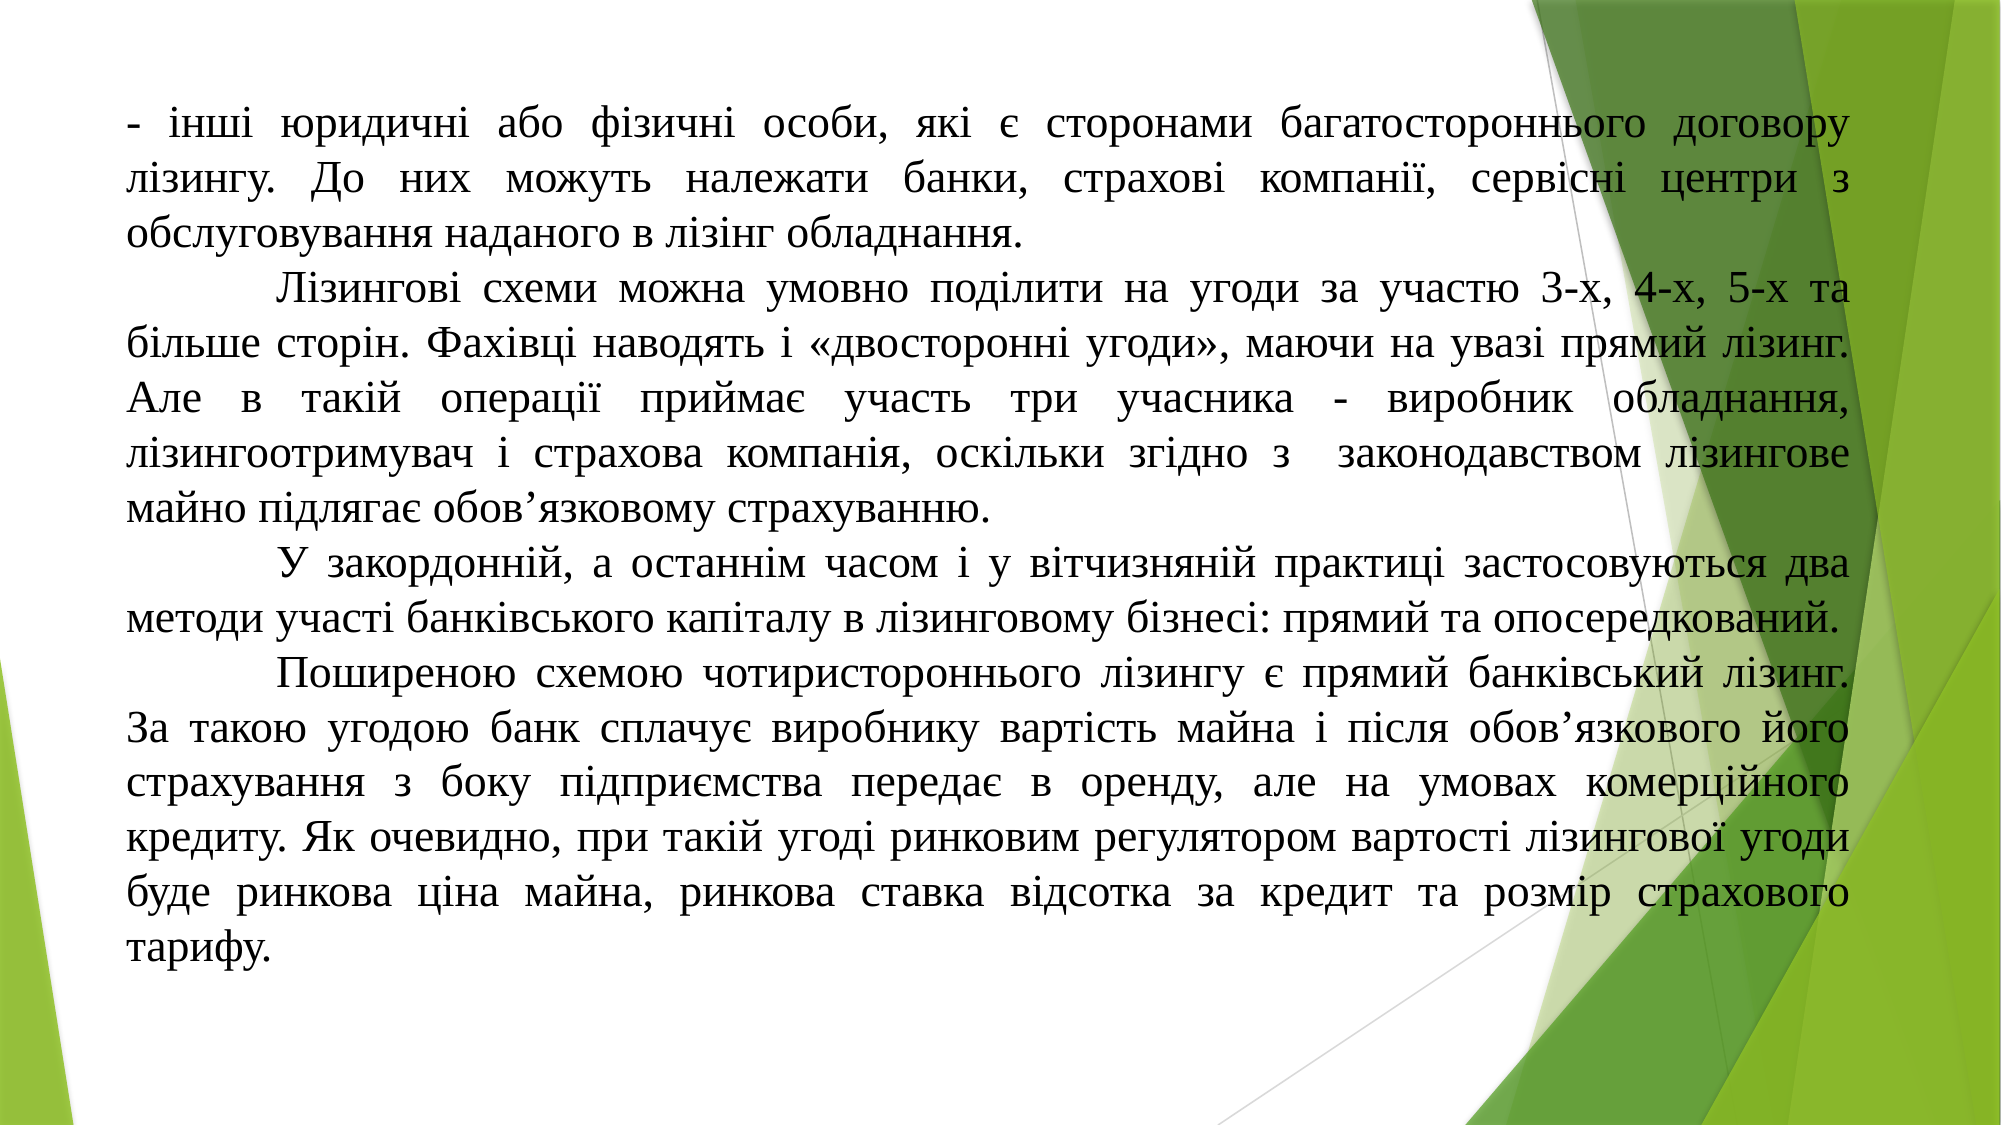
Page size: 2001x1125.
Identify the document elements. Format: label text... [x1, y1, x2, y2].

list - інші юридичні або фізичні особи, які є сторонами багатостороннього договору лізингу. До них можуть належати банки, страхові компанії, сервісні центри з обслуговування наданого в лізінг обладнання. Лізингові схеми можна умовно поділити на угоди за участю 3-х, 4-х, 5-х та більше сторін. Фахівці наводять і «двосторонні угоди», маючи на увазі прямий лізинг. Але в такій операції приймає участь три учасника - виробник обладнання, лізингоотримувач і страхова компанія, оскільки згідно з законодавством лізингове майно підлягає обов’язковому страхуванню. У закордонній, а останнім часом і у вітчизняній практиці застосовуються два методи участі банківського капіталу в лізинговому бізнесі: прямий та опосередкований. Поширеною схемою чотиристороннього лізингу є прямий банківський лізинг. За такою угодою банк сплачує виробнику вартість майна і після обов’язкового його страхування з боку підприємства передає в оренду, але на умовах комерційного кредиту. Як очевидно, при такій угоді ринковим регулятором вартості лізингової угоди буде ринкова ціна майна, ринкова ставка відсотка за кредит та розмір страхового тарифу. [111, 84, 1867, 1044]
